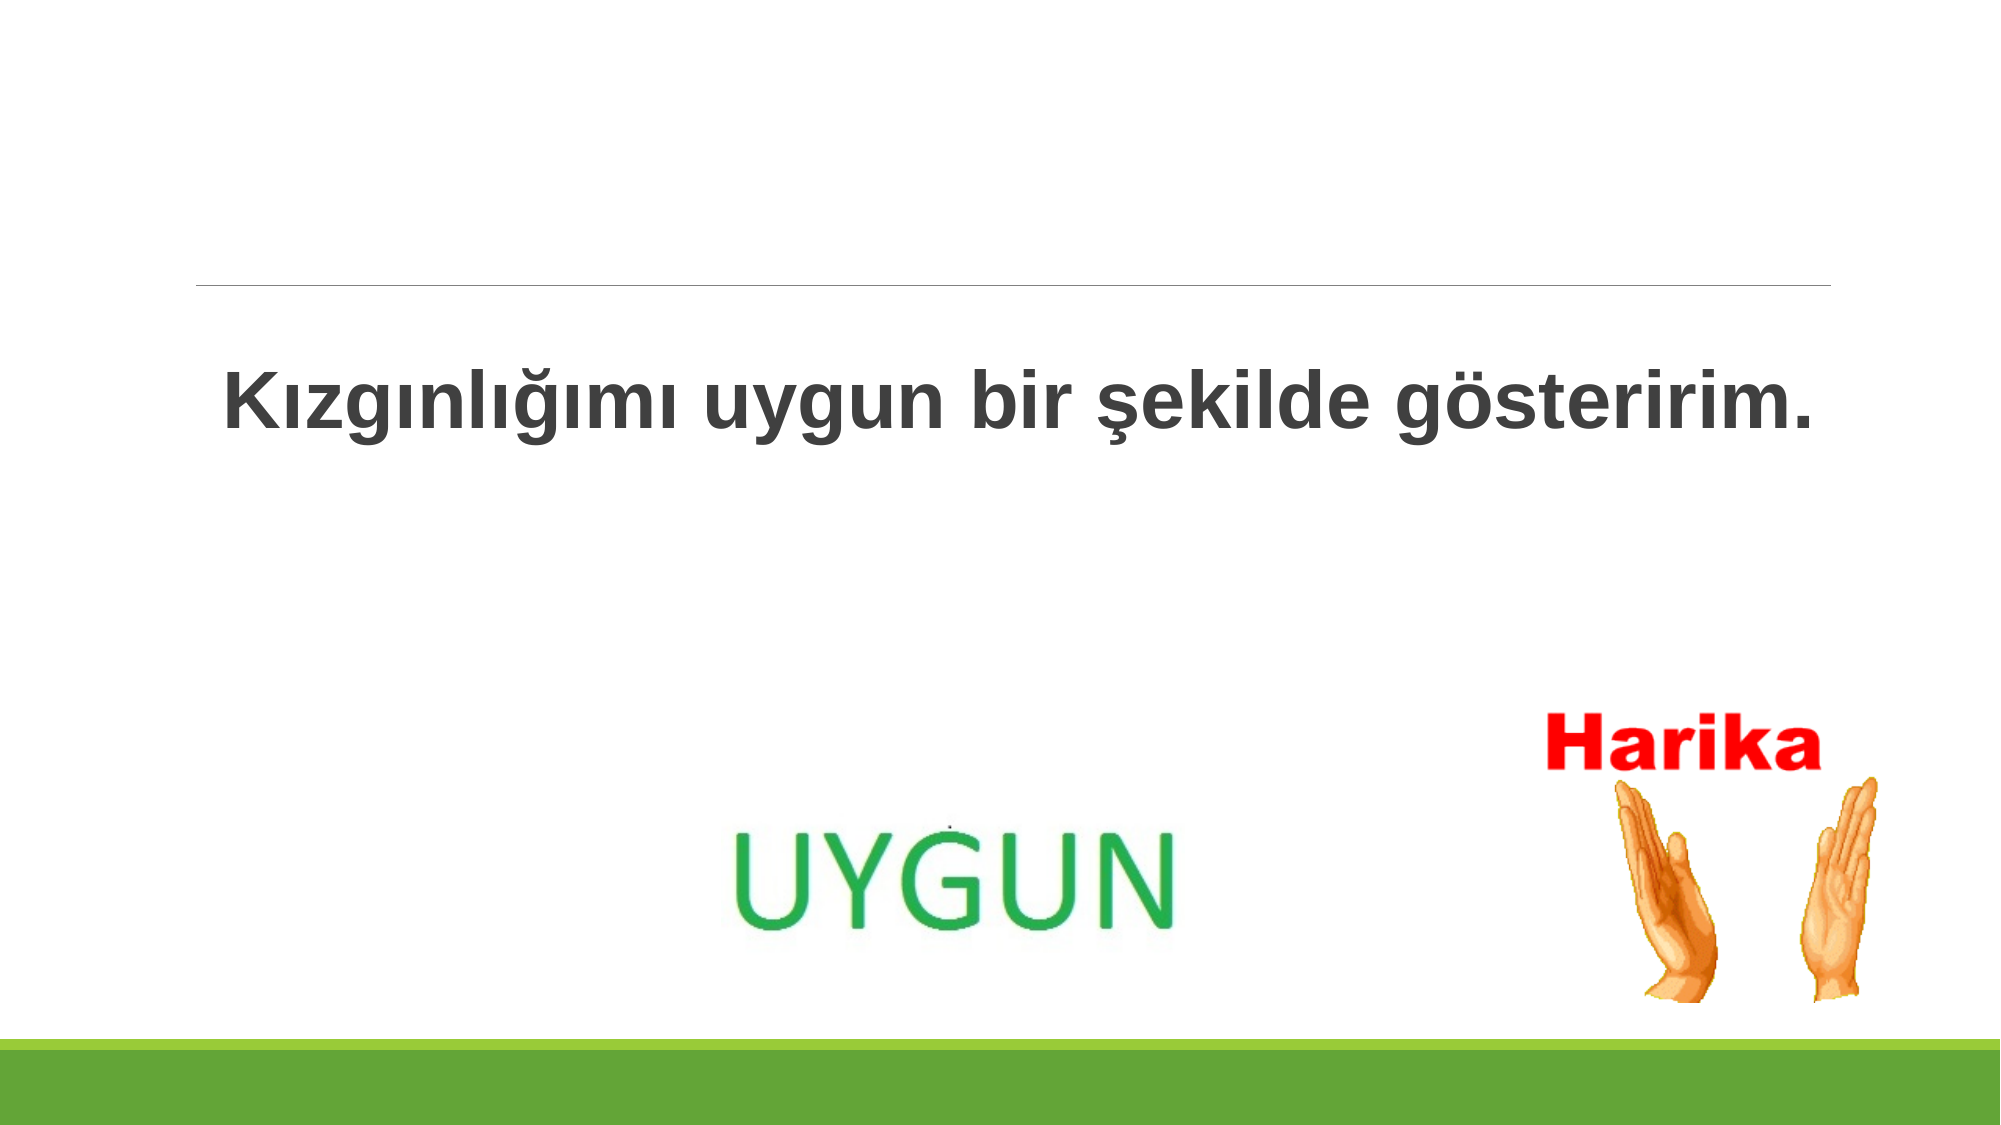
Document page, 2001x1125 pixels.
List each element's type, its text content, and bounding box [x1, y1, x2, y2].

picture [1534, 689, 1955, 1003]
list Kızgınlığımı uygun bir şekilde gösteririm. [180, 302, 1830, 537]
picture [721, 801, 1185, 974]
